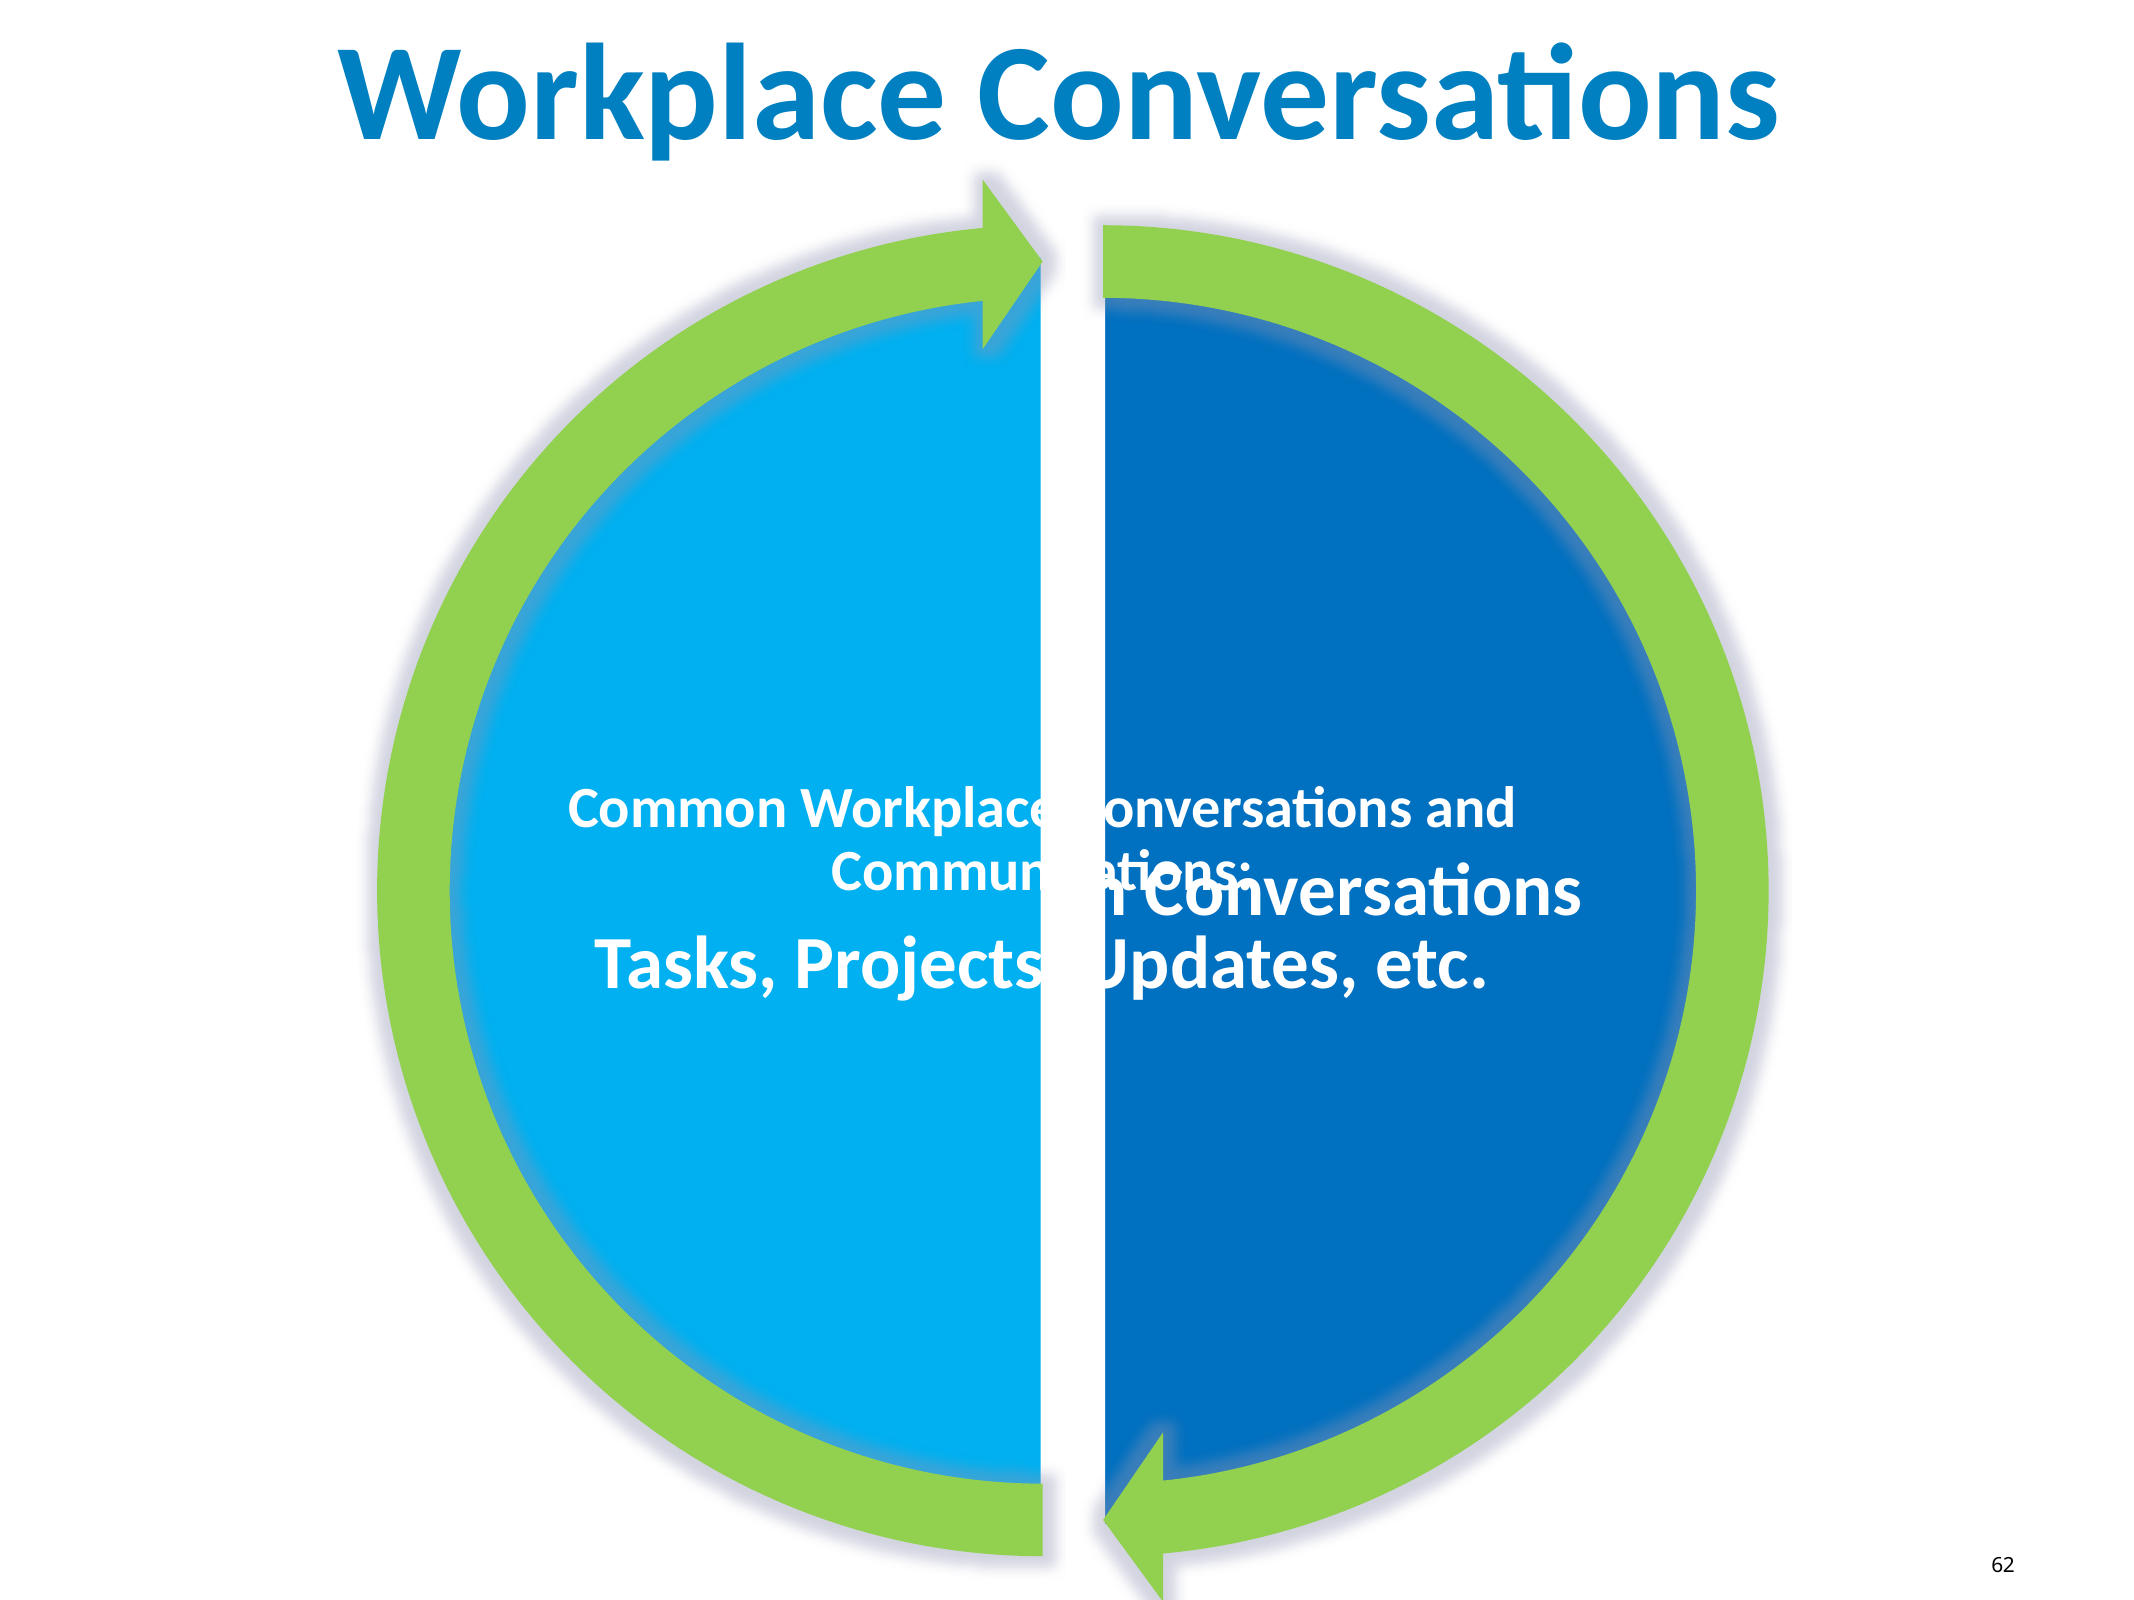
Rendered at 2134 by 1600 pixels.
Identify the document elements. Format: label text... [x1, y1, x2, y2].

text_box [0, 137, 2134, 1600]
title Workplace Conversations [139, 0, 1980, 134]
